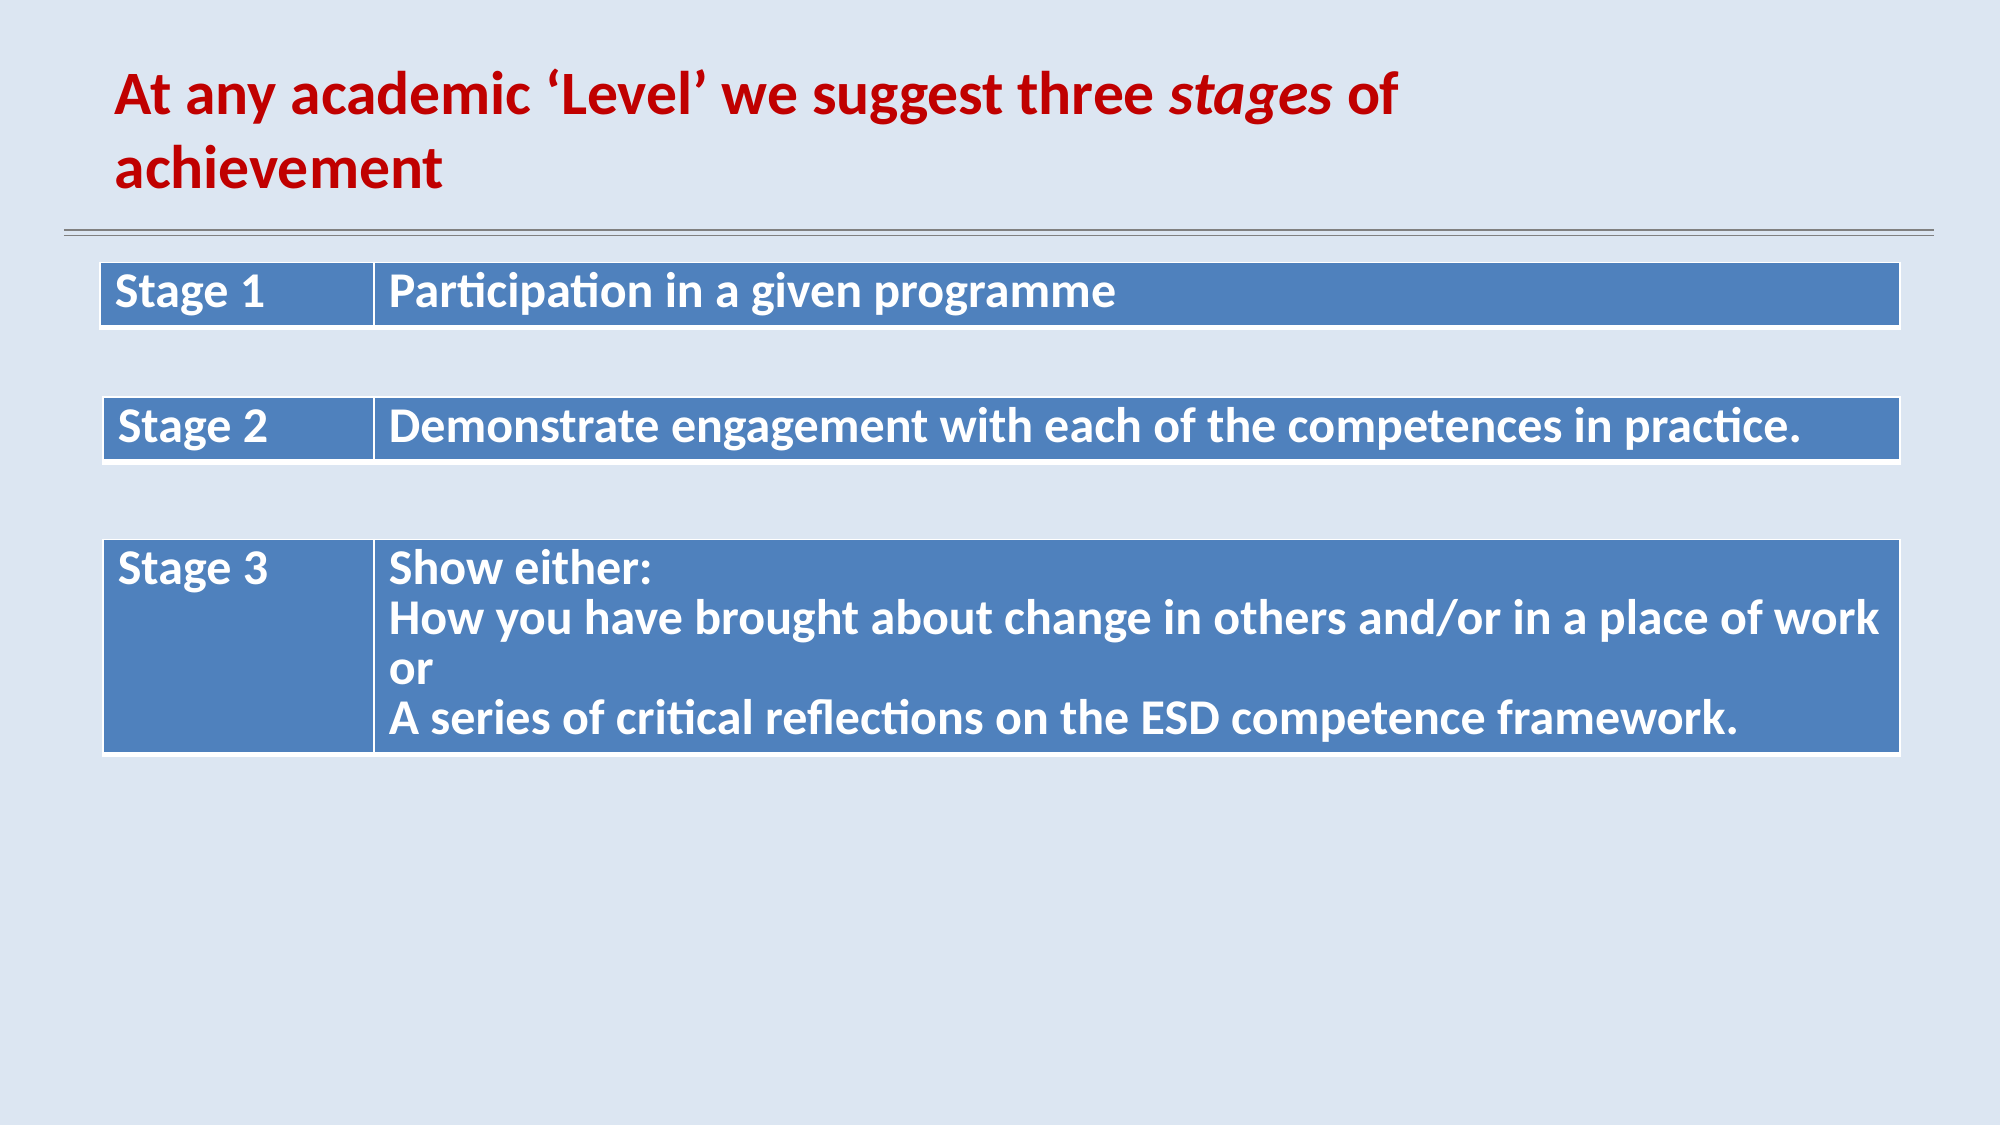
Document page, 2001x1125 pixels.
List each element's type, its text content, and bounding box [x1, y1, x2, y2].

title At any academic ‘Level’ we suggest three stages of achievement [99, 45, 1552, 209]
table_header Stage 3 [104, 540, 373, 752]
table_header Stage 2 [104, 398, 373, 459]
table_header Stage 1 [101, 263, 373, 325]
table_header Participation in a given programme [375, 263, 1899, 325]
table_header Show either: How you have brought about change in others and/or in a place of work or A series of critical reflections on the ESD competence framework. [375, 540, 1899, 752]
table_header Demonstrate engagement with each of the competences in practice. [375, 398, 1899, 459]
